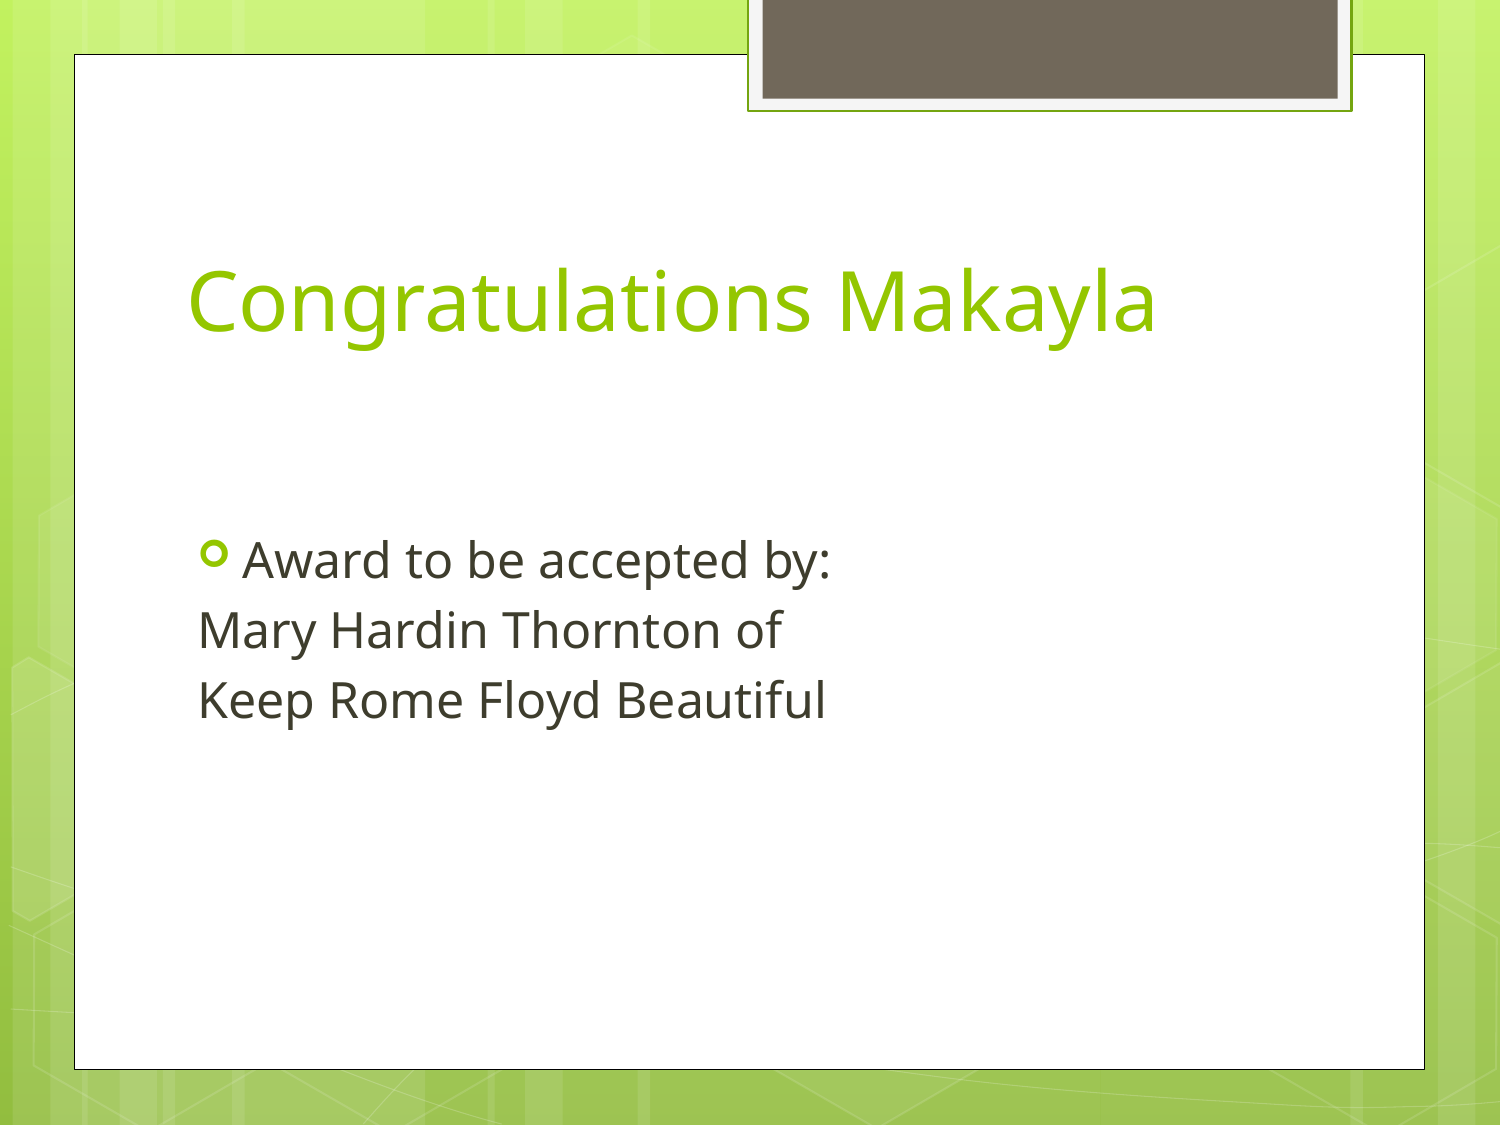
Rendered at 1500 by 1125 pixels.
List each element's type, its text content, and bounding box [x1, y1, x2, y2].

title Congratulations Makayla [171, 168, 1324, 357]
list Award to be accepted by: Mary Hardin Thornton of Keep Rome Floyd Beautiful [171, 381, 1283, 957]
